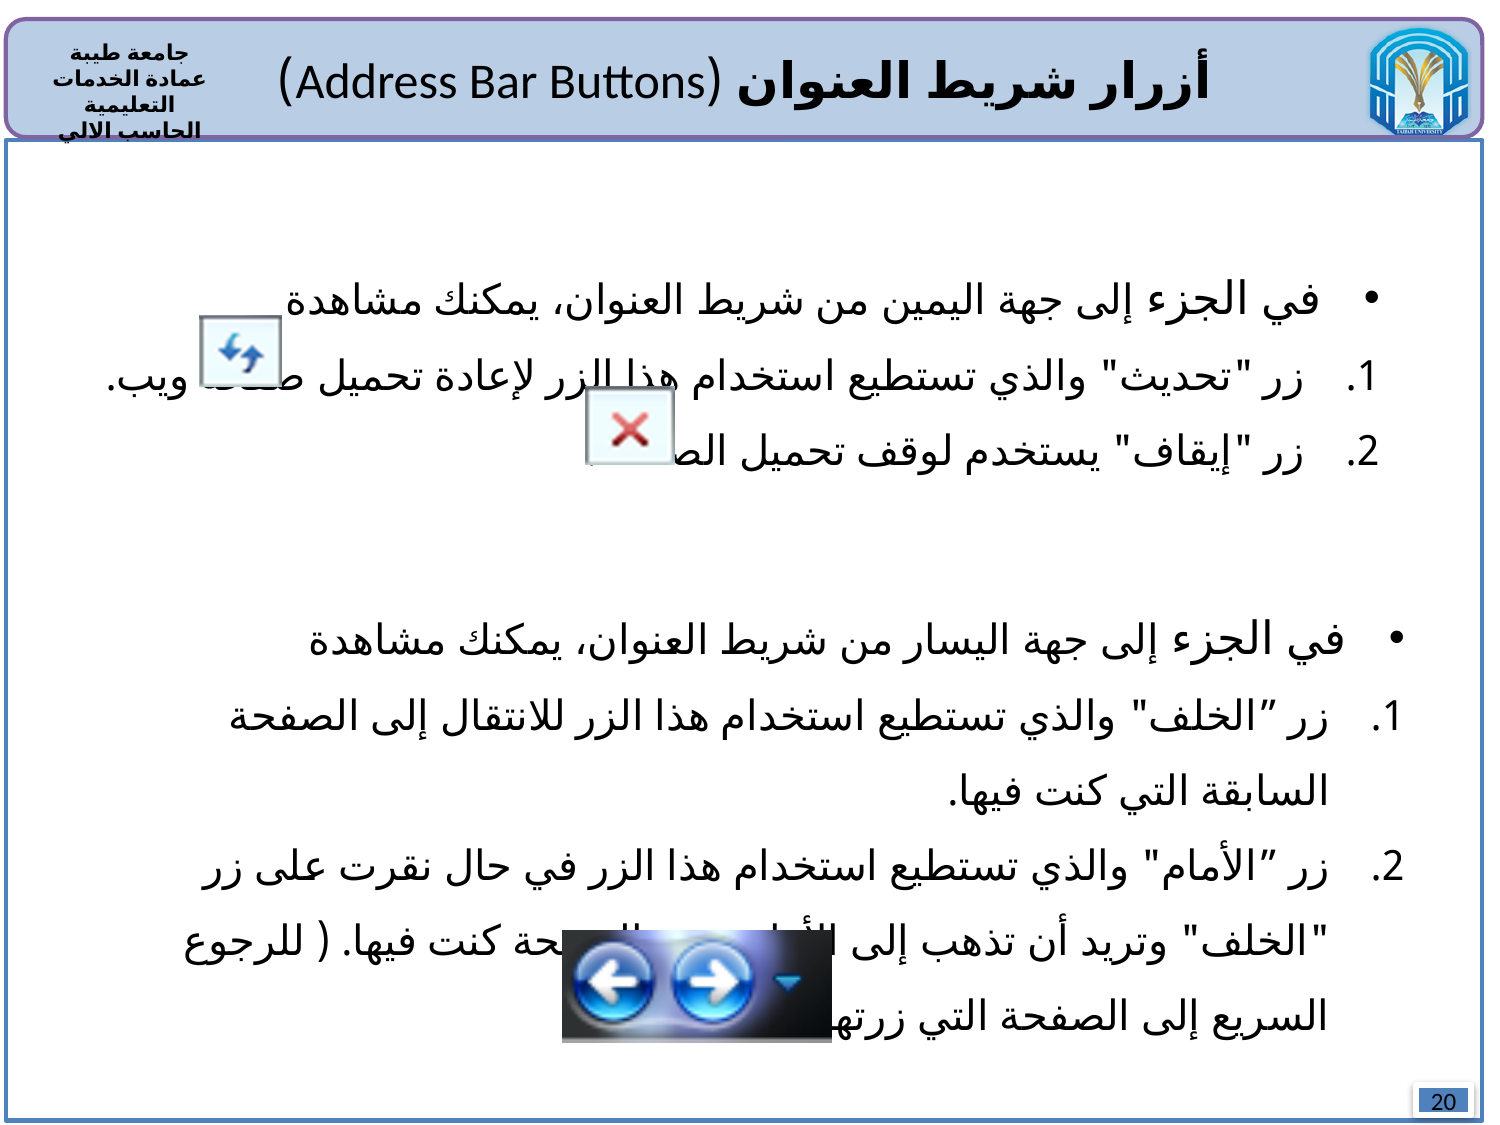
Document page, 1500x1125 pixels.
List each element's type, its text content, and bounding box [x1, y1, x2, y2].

text_box في الجزء إلى جهة اليسار من شريط العنوان، يمكنك مشاهدة زر ”الخلف" والذي تستطيع استخدام هذا الزر للانتقال إلى الصفحة السابقة التي كنت فيها. زر ”الأمام" والذي تستطيع استخدام هذا الزر في حال نقرت على زر "الخلف" وتريد أن تذهب إلى الأمام حيث الصفحة كنت فيها. ( للرجوع السريع إلى الصفحة التي زرتها سابقا ). [95, 574, 1420, 1125]
text_box أزرار شريط العنوان (Address Bar Buttons) [263, 41, 1227, 117]
picture [562, 930, 833, 1044]
picture [198, 315, 282, 387]
text_box في الجزء إلى جهة اليمين من شريط العنوان، يمكنك مشاهدة زر "تحديث" والذي تستطيع استخدام هذا الزر لإعادة تحميل صفحة ويب. زر "إيقاف" يستخدم لوقف تحميل الصفحة. [70, 234, 1395, 564]
picture [585, 386, 675, 465]
picture [1365, 19, 1472, 141]
